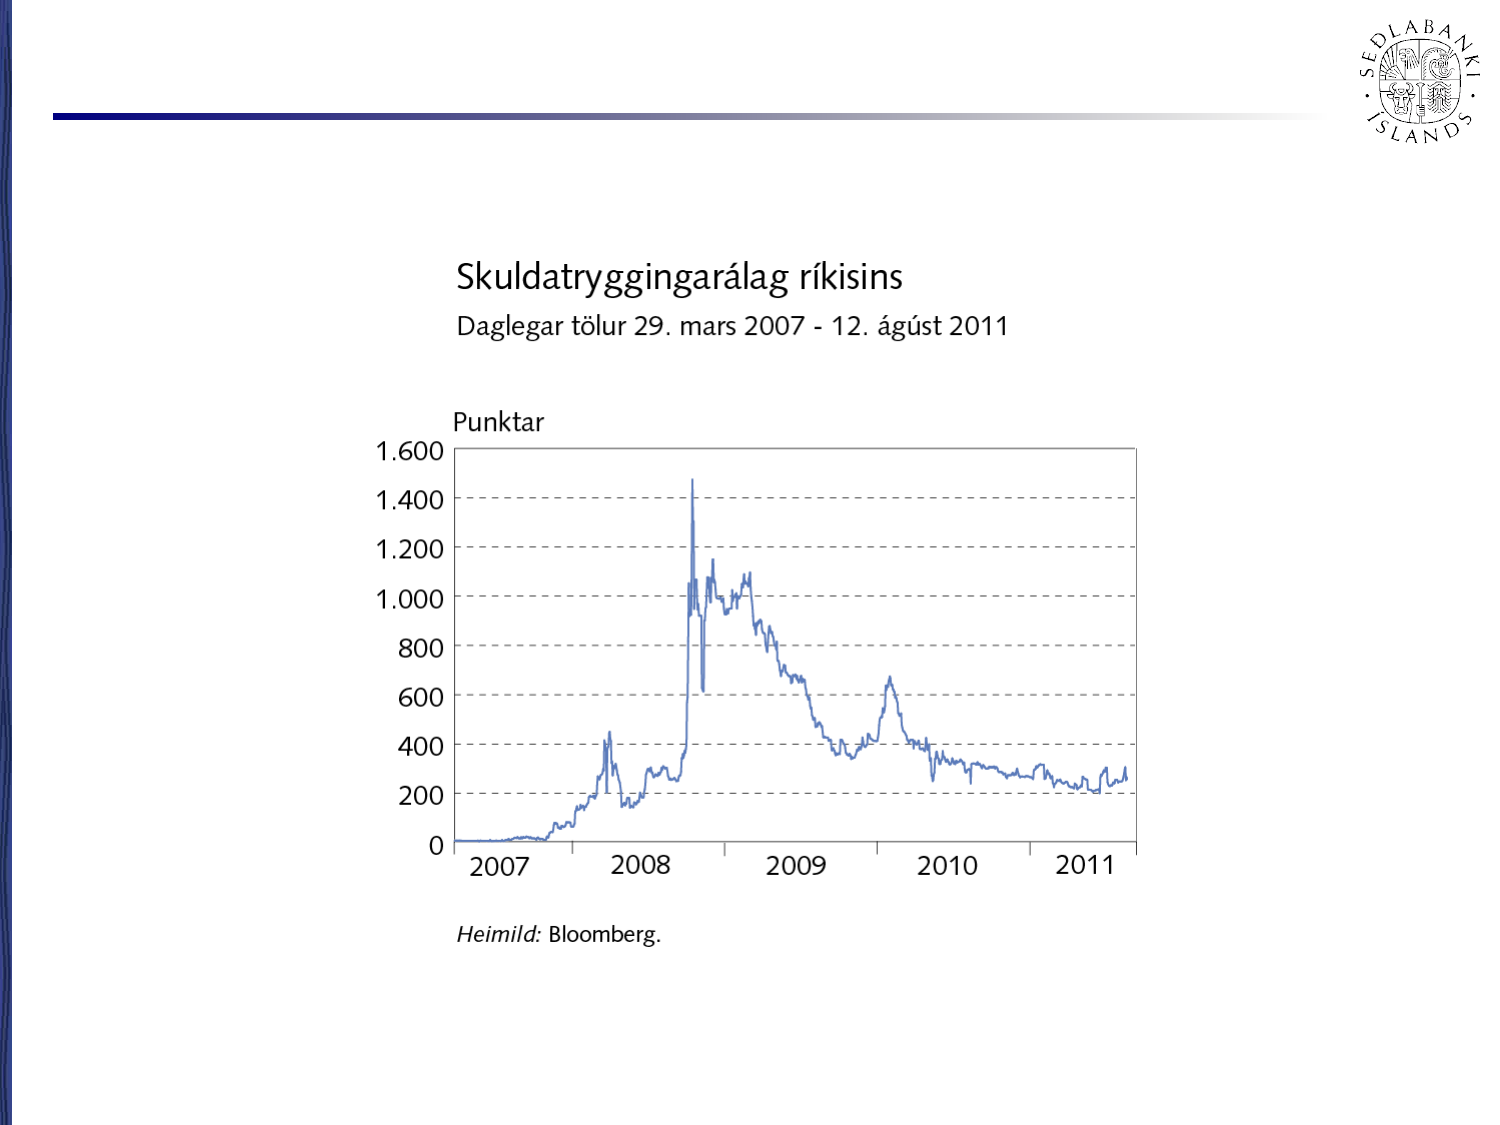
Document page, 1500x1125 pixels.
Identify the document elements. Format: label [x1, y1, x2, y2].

picture [0, 0, 12, 1125]
picture [1357, 18, 1482, 149]
list [375, 259, 1137, 948]
